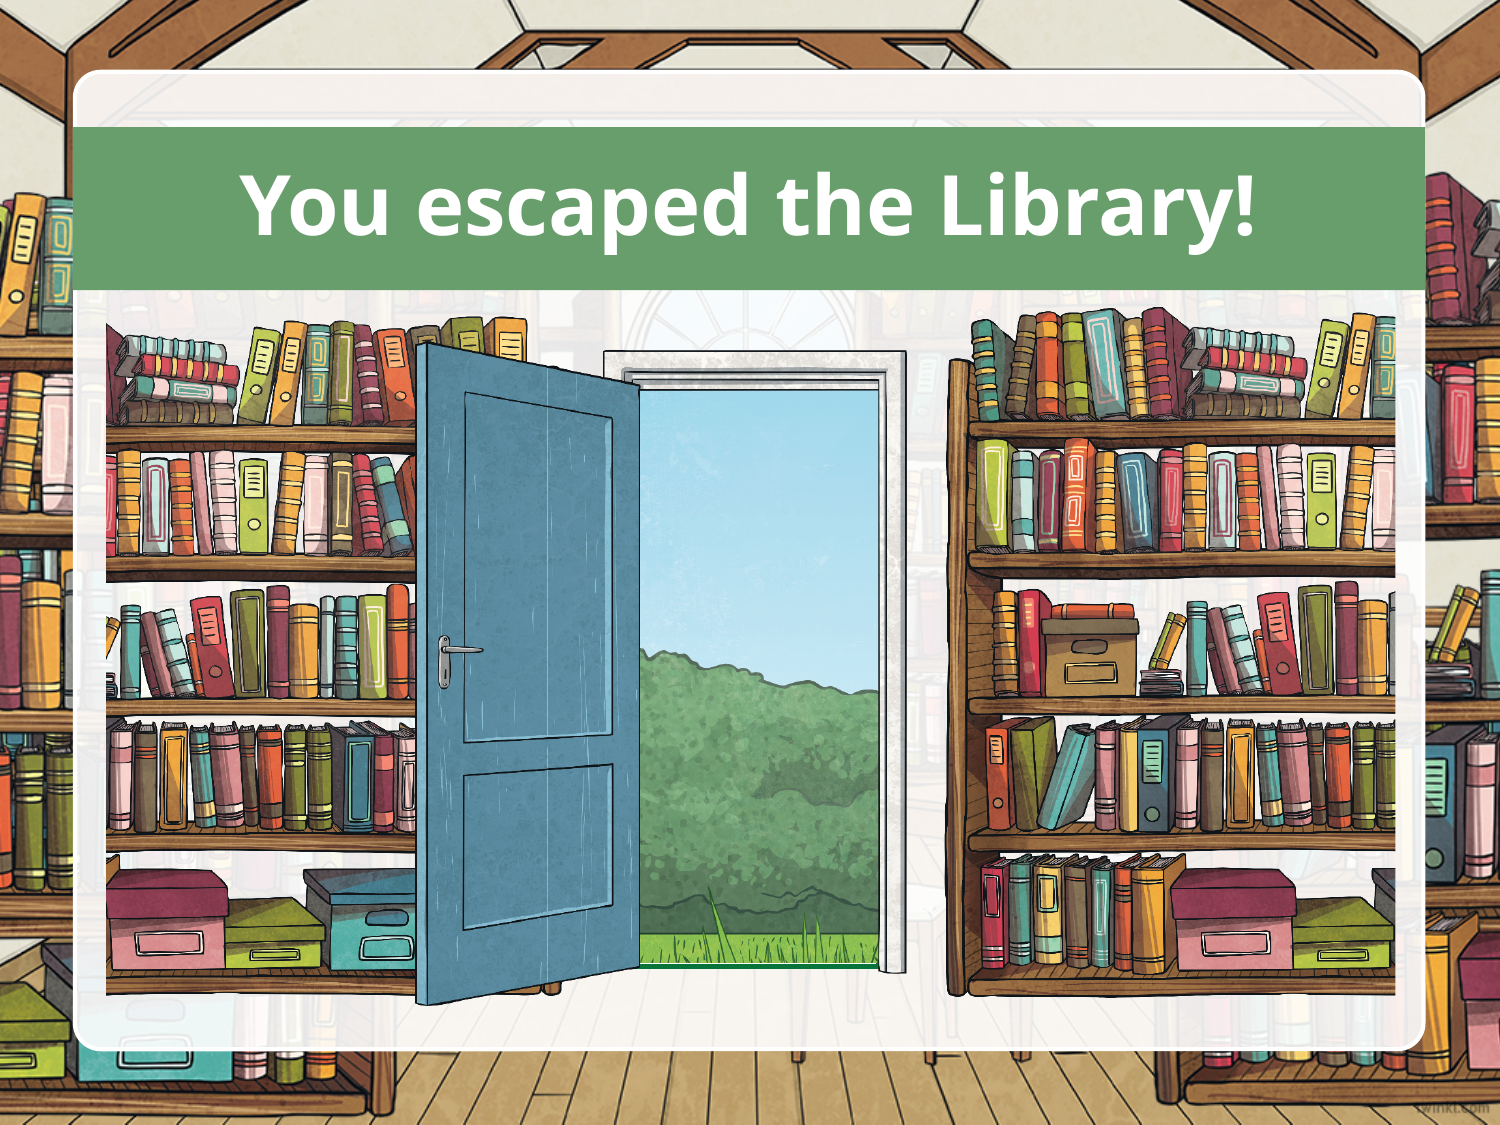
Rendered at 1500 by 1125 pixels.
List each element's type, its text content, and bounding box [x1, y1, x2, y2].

picture [0, 0, 1500, 1125]
title You escaped the Library! [71, 125, 1427, 292]
